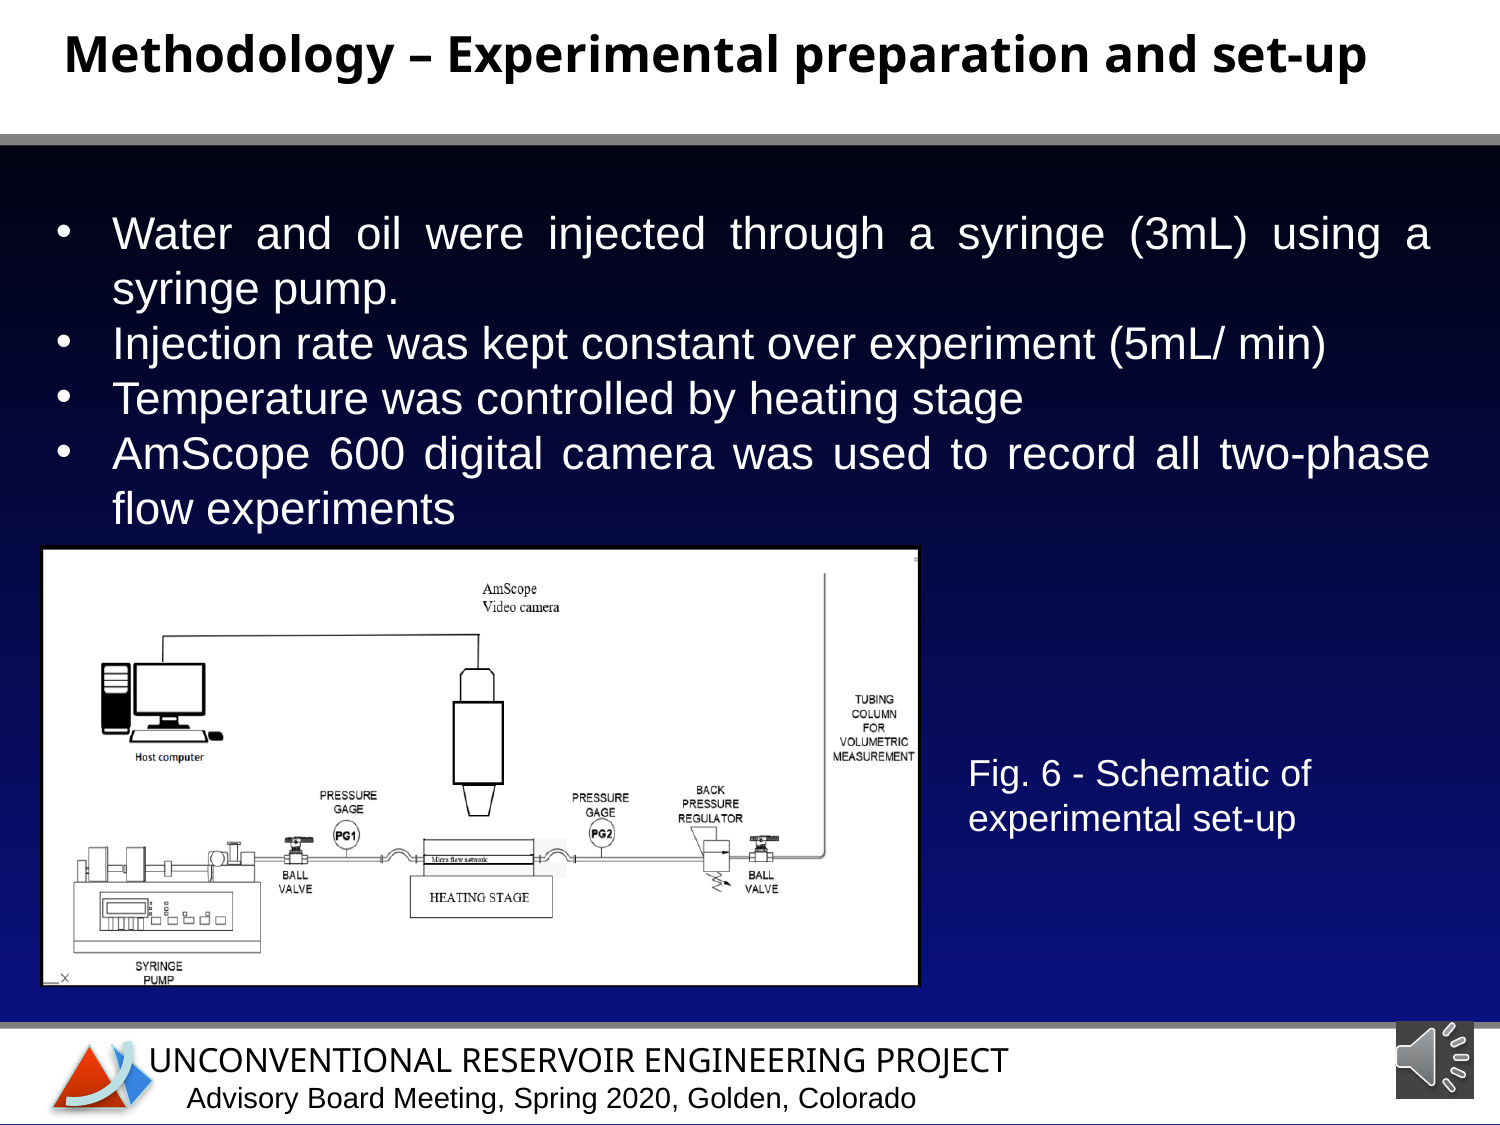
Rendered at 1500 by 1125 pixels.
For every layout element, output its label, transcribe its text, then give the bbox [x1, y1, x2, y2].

text_box [0, 0, 1500, 134]
text_box [152, 1022, 1390, 1028]
text_box Methodology – Experimental preparation and set-up [49, 15, 1397, 91]
text_box UNCONVENTIONAL RESERVOIR ENGINEERING PROJECT [152, 1031, 1025, 1087]
text_box Advisory Board Meeting, Spring 2020, Golden, Colorado [171, 1072, 933, 1123]
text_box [22, 1007, 149, 1109]
text_box Fig. 6 - Schematic of experimental set-up [953, 741, 1432, 847]
slide_number 10 [1173, 1036, 1487, 1112]
text_box [0, 1022, 17, 1028]
text_box Water and oil were injected through a syringe (3mL) using a syringe pump. Injection rate was kept constant over experiment (5mL/ min) Temperature was controlled by heating stage AmScope 600 digital camera was used to record all two-phase flow experiments [40, 196, 1447, 541]
picture [40, 545, 921, 987]
picture [1394, 1019, 1475, 1100]
text_box [0, 134, 1500, 146]
text_box [0, 1028, 1500, 1125]
text_box [1479, 1022, 1500, 1028]
